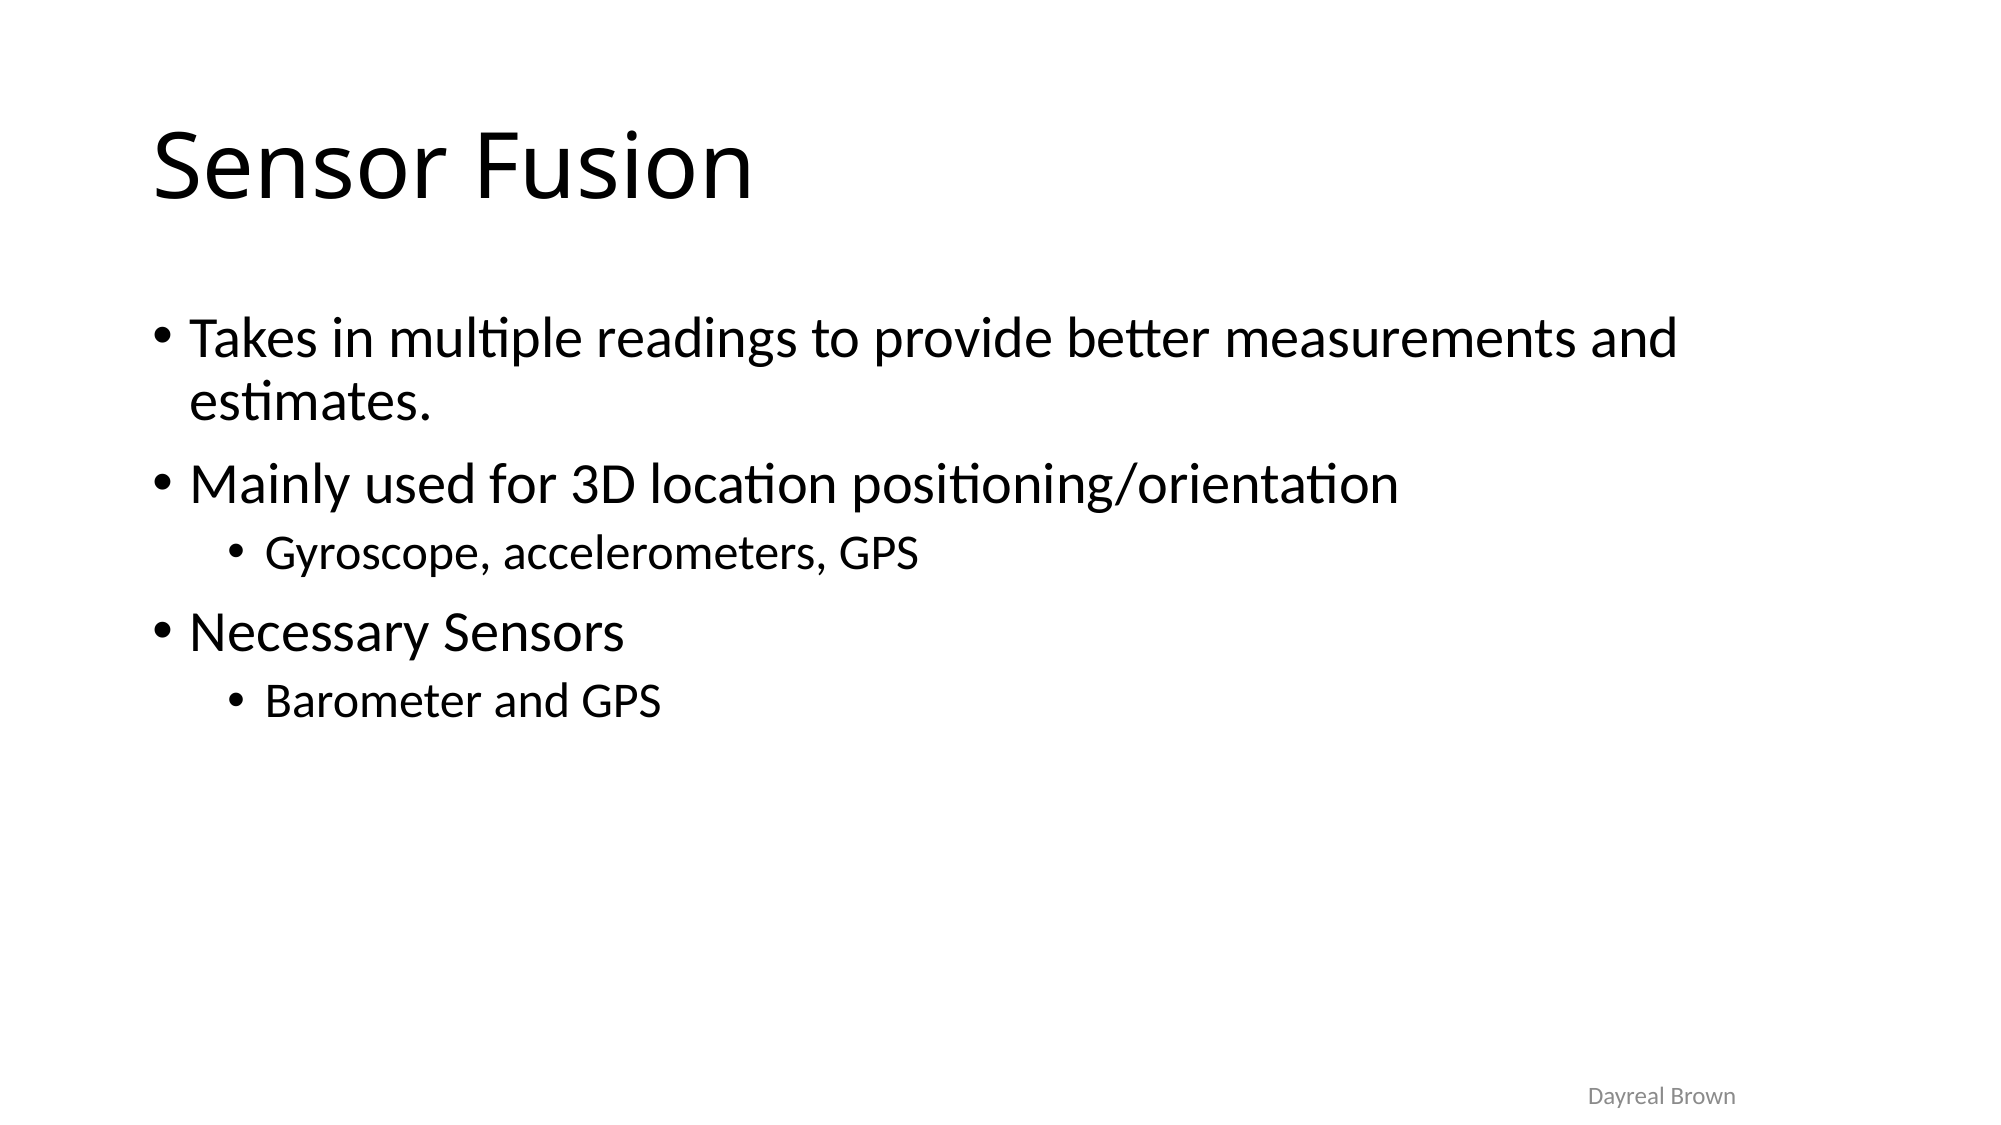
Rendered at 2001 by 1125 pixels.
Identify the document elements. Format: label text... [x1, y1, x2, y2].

title Sensor Fusion [137, 59, 1863, 278]
footer Dayreal Brown [1325, 1065, 2000, 1125]
list Takes in multiple readings to provide better measurements and estimates. Mainly used for 3D location positioning/orientation Gyroscope, accelerometers, GPS Necessary Sensors Barometer and GPS [137, 299, 1863, 1014]
